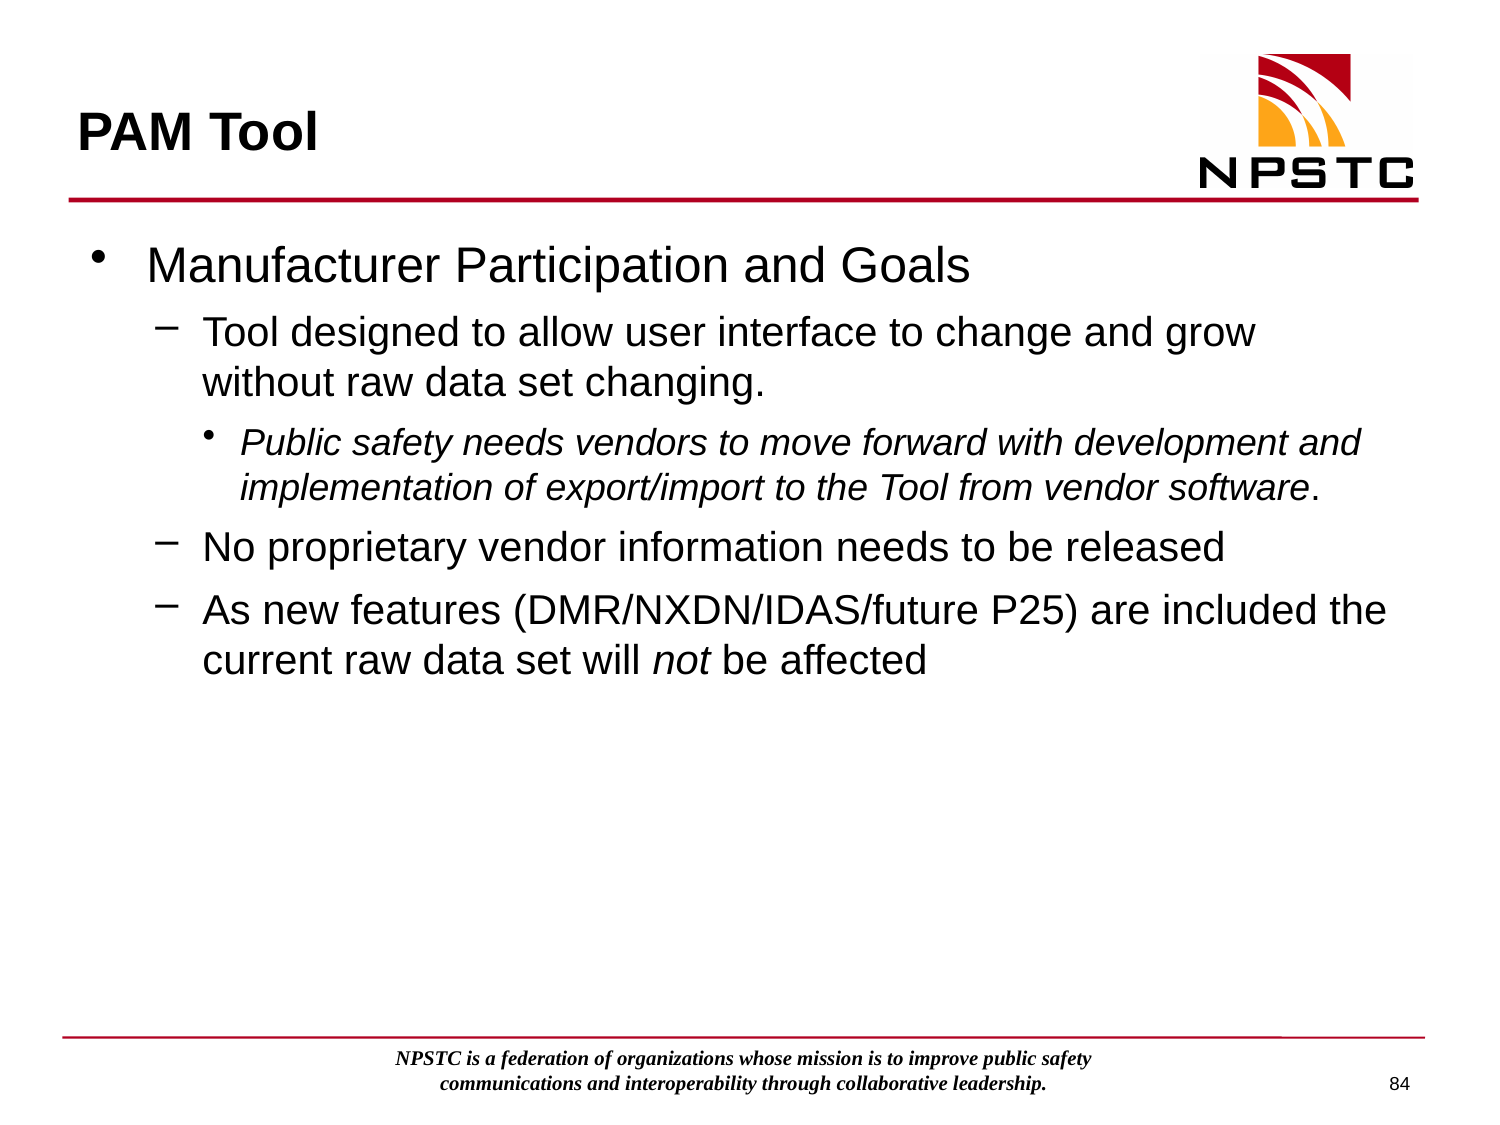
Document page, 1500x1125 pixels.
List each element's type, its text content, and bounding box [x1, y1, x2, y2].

list Manufacturer Participation and Goals Tool designed to allow user interface to change and grow without raw data set changing. Public safety needs vendors to move forward with development and implementation of export/import to the Tool from vendor software. No proprietary vendor information needs to be released As new features (DMR/NXDN/IDAS/future P25) are included the current raw data set will not be affected [75, 224, 1413, 1013]
title PAM Tool [62, 57, 1175, 200]
picture [1200, 54, 1413, 188]
